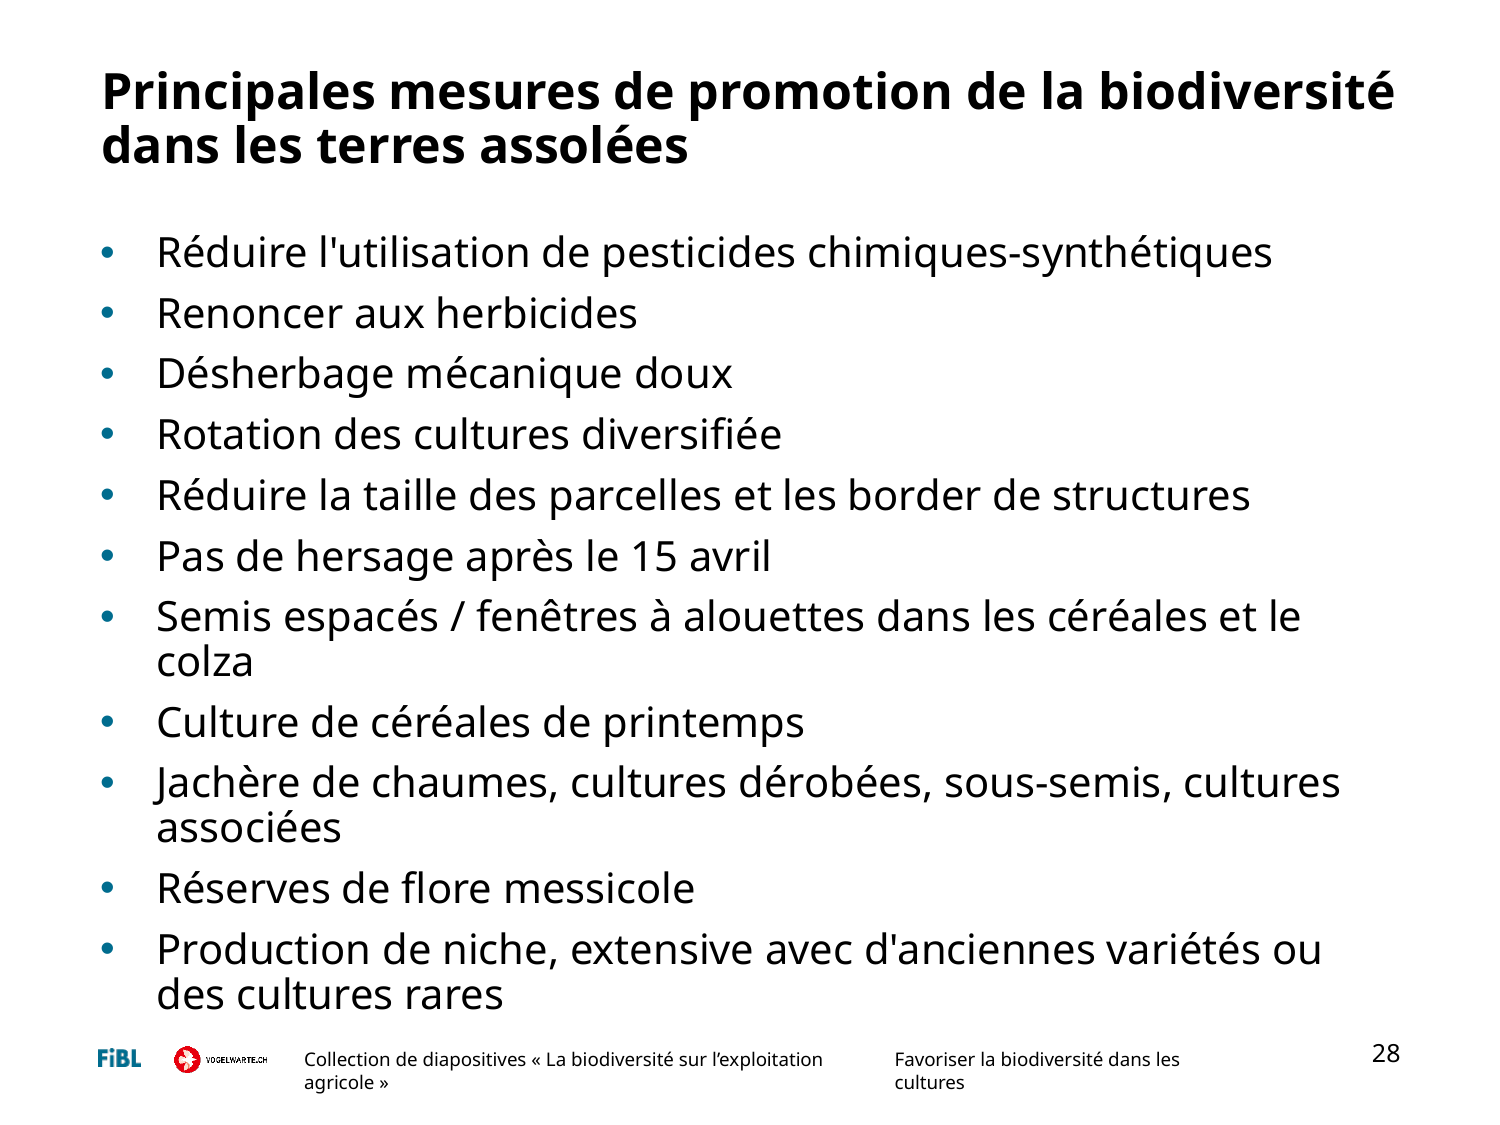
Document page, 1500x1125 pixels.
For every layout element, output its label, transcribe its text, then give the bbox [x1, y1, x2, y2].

title Principales mesures de promotion de la biodiversité dans les terres assolées [101, 66, 1399, 170]
list Réduire l'utilisation de pesticides chimiques-synthétiques Renoncer aux herbicides Désherbage mécanique doux Rotation des cultures diversifiée Réduire la taille des parcelles et les border de structures Pas de hersage après le 15 avril Semis espacés / fenêtres à alouettes dans les céréales et le colza Culture de céréales de printemps Jachère de chaumes, cultures dérobées, sous-semis, cultures associées Réserves de flore messicole Production de niche, extensive avec d'anciennes variétés ou des cultures rares [100, 231, 1401, 939]
slide_number 28 [1270, 1020, 1401, 1080]
picture [98, 1048, 141, 1067]
picture [174, 1046, 267, 1073]
